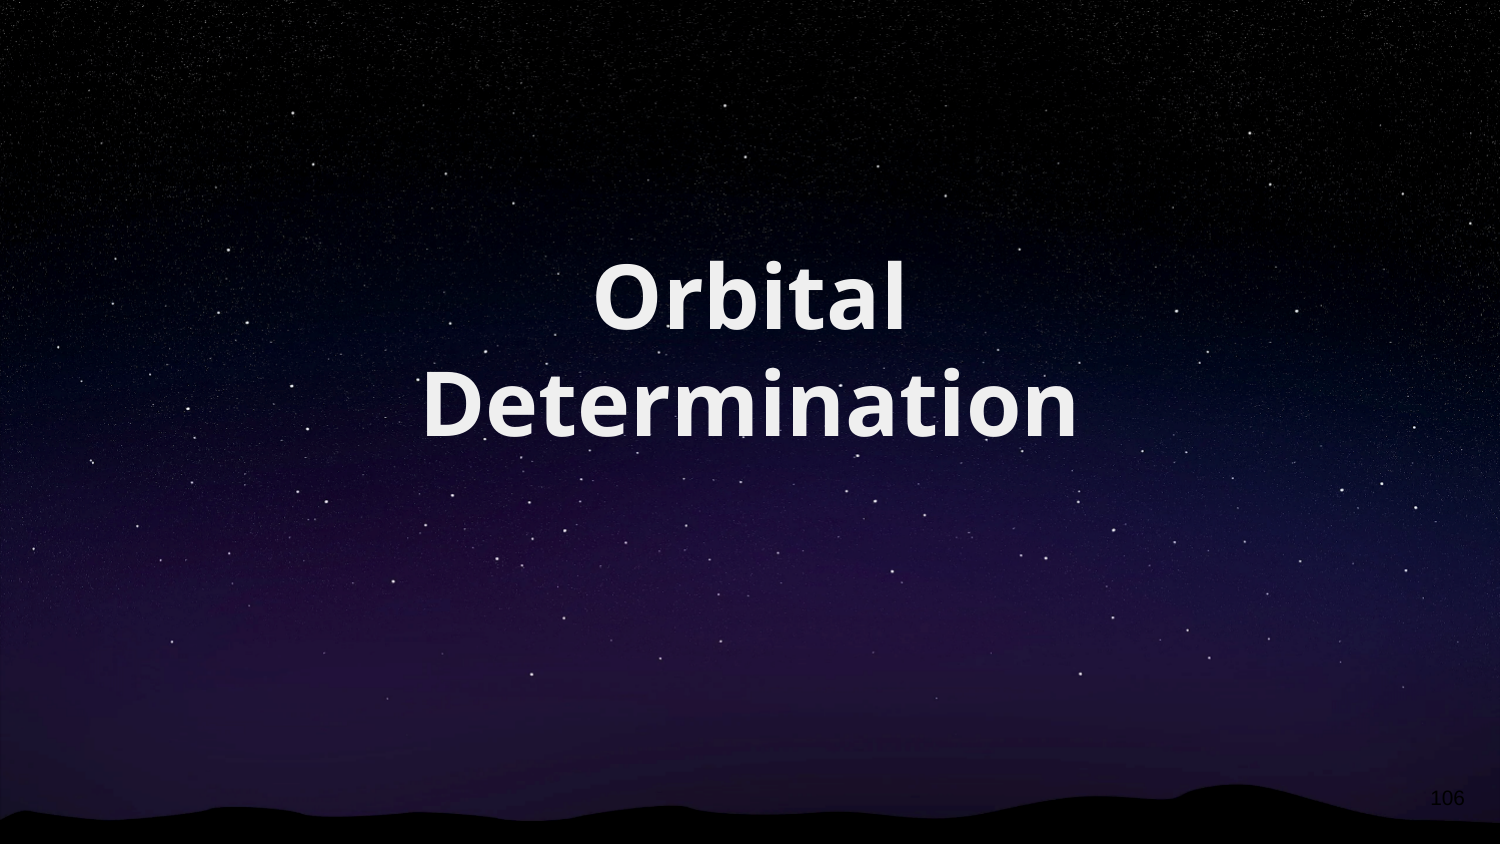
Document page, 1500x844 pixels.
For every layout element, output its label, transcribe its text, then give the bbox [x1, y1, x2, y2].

picture [0, 0, 1500, 844]
slide_number 106 [1389, 764, 1480, 830]
title Orbital Determination [354, 373, 1146, 470]
